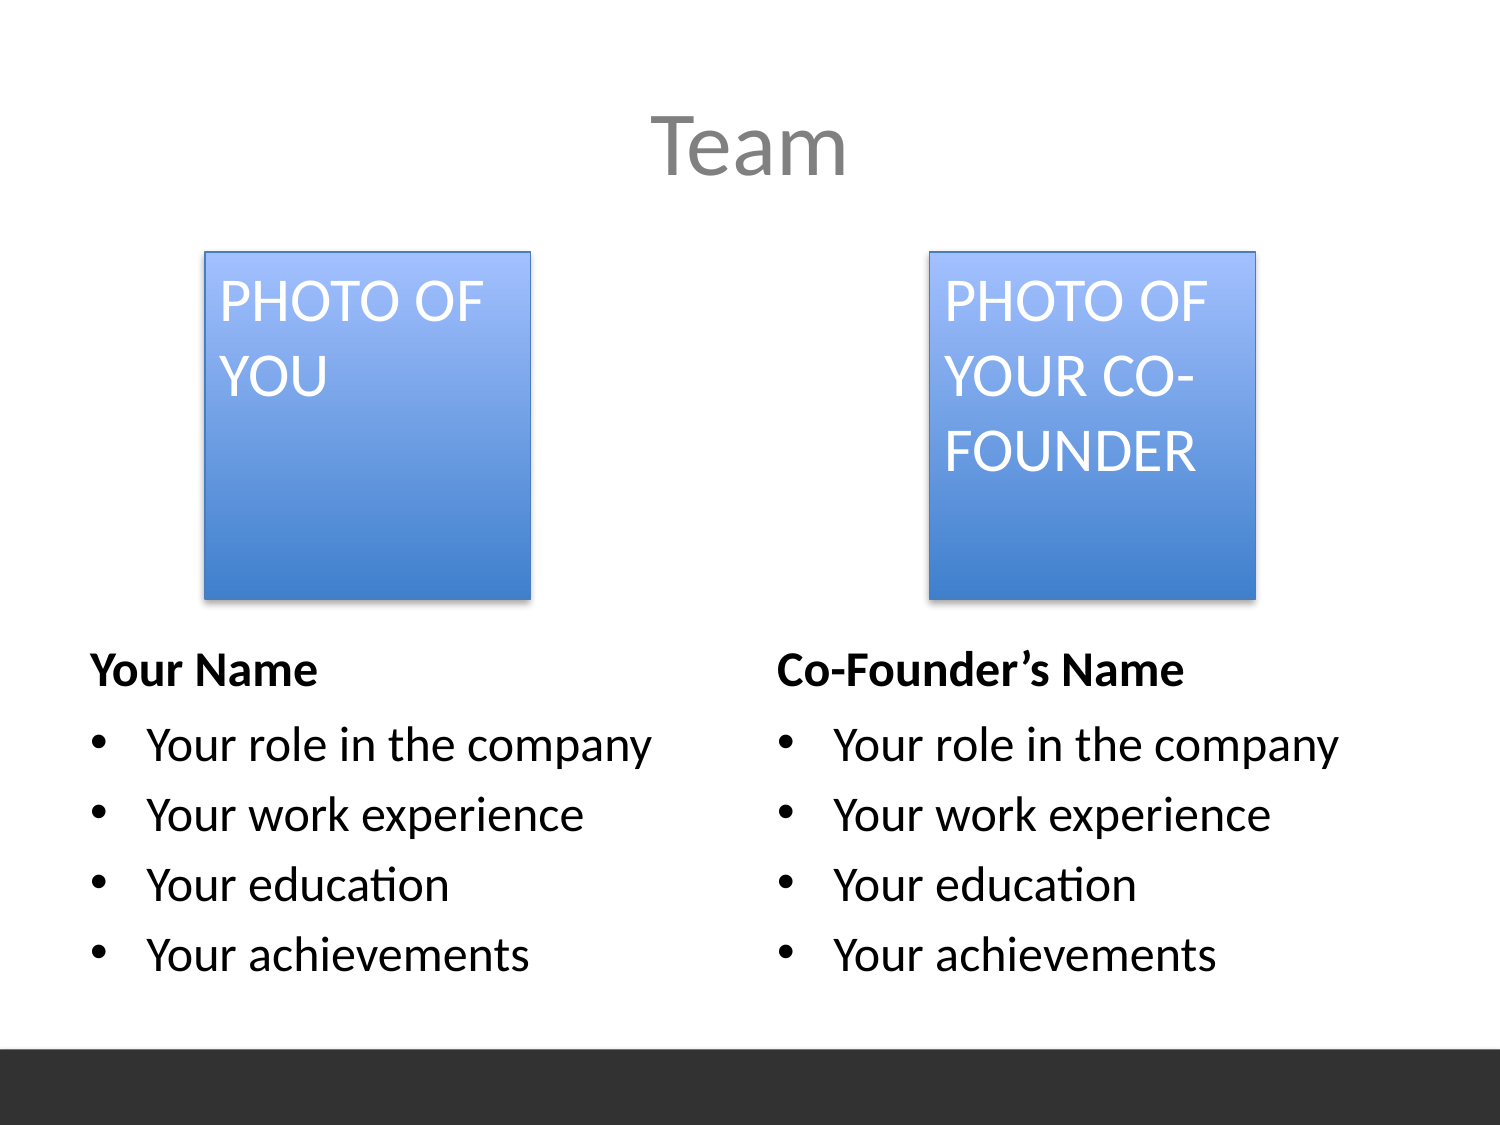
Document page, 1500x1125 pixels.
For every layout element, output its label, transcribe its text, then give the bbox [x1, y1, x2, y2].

title Team [75, 45, 1425, 233]
list Co-Founder’s Name [761, 599, 1425, 703]
list Your role in the company Your work experience Your education Your achievements [75, 703, 738, 1057]
text_box PHOTO OF YOUR CO-FOUNDER [929, 251, 1256, 600]
list Your role in the company Your work experience Your education Your achievements [761, 703, 1425, 1057]
list Your Name [75, 599, 738, 703]
text_box PHOTO OF YOU [204, 251, 531, 600]
